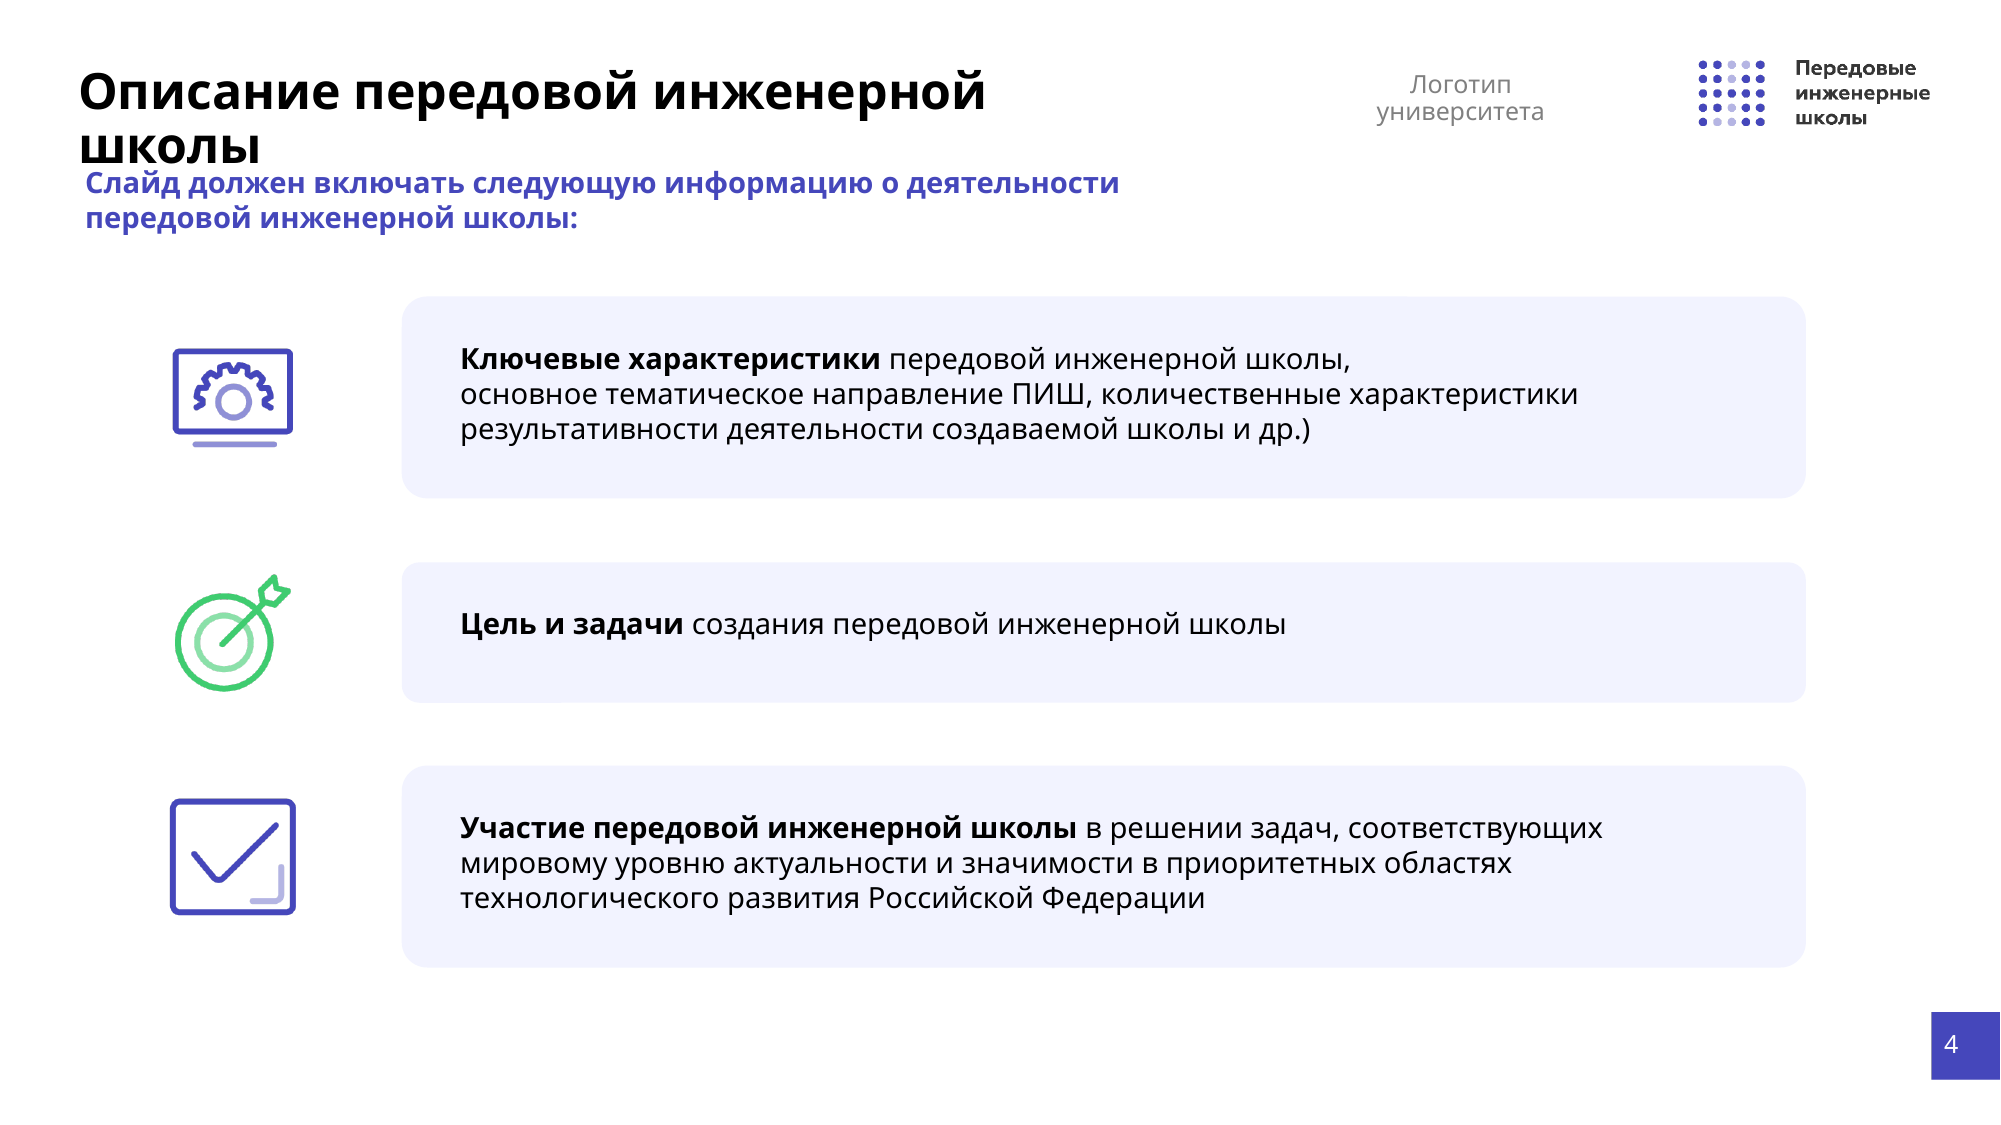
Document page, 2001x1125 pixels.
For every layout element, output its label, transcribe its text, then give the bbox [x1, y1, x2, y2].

text_box Ключевые характеристики передовой инженерной школы, основное тематическое направление ПИШ, количественные характеристики результативности деятельности создаваемой школы и др.) [445, 333, 1670, 453]
text_box Участие передовой инженерной школы в решении задач, соответствующих мировому уровню актуальности и значимости в приоритетных областях технологического развития Российской Федерации [445, 802, 1635, 922]
text_box Описание передовой инженерной школы [63, 59, 1174, 156]
text_box Цель и задачи создания передовой инженерной школы [445, 598, 1485, 648]
text_box Логотип университета [1319, 65, 1602, 114]
text_box Слайд должен включать следующую информацию о деятельности передовой инженерной школы: [70, 157, 1202, 243]
picture [0, 0, 2000, 1125]
text_box 4 [1929, 1024, 2000, 1079]
text_box [400, 764, 1807, 969]
text_box [400, 295, 1807, 500]
text_box [400, 561, 1807, 704]
